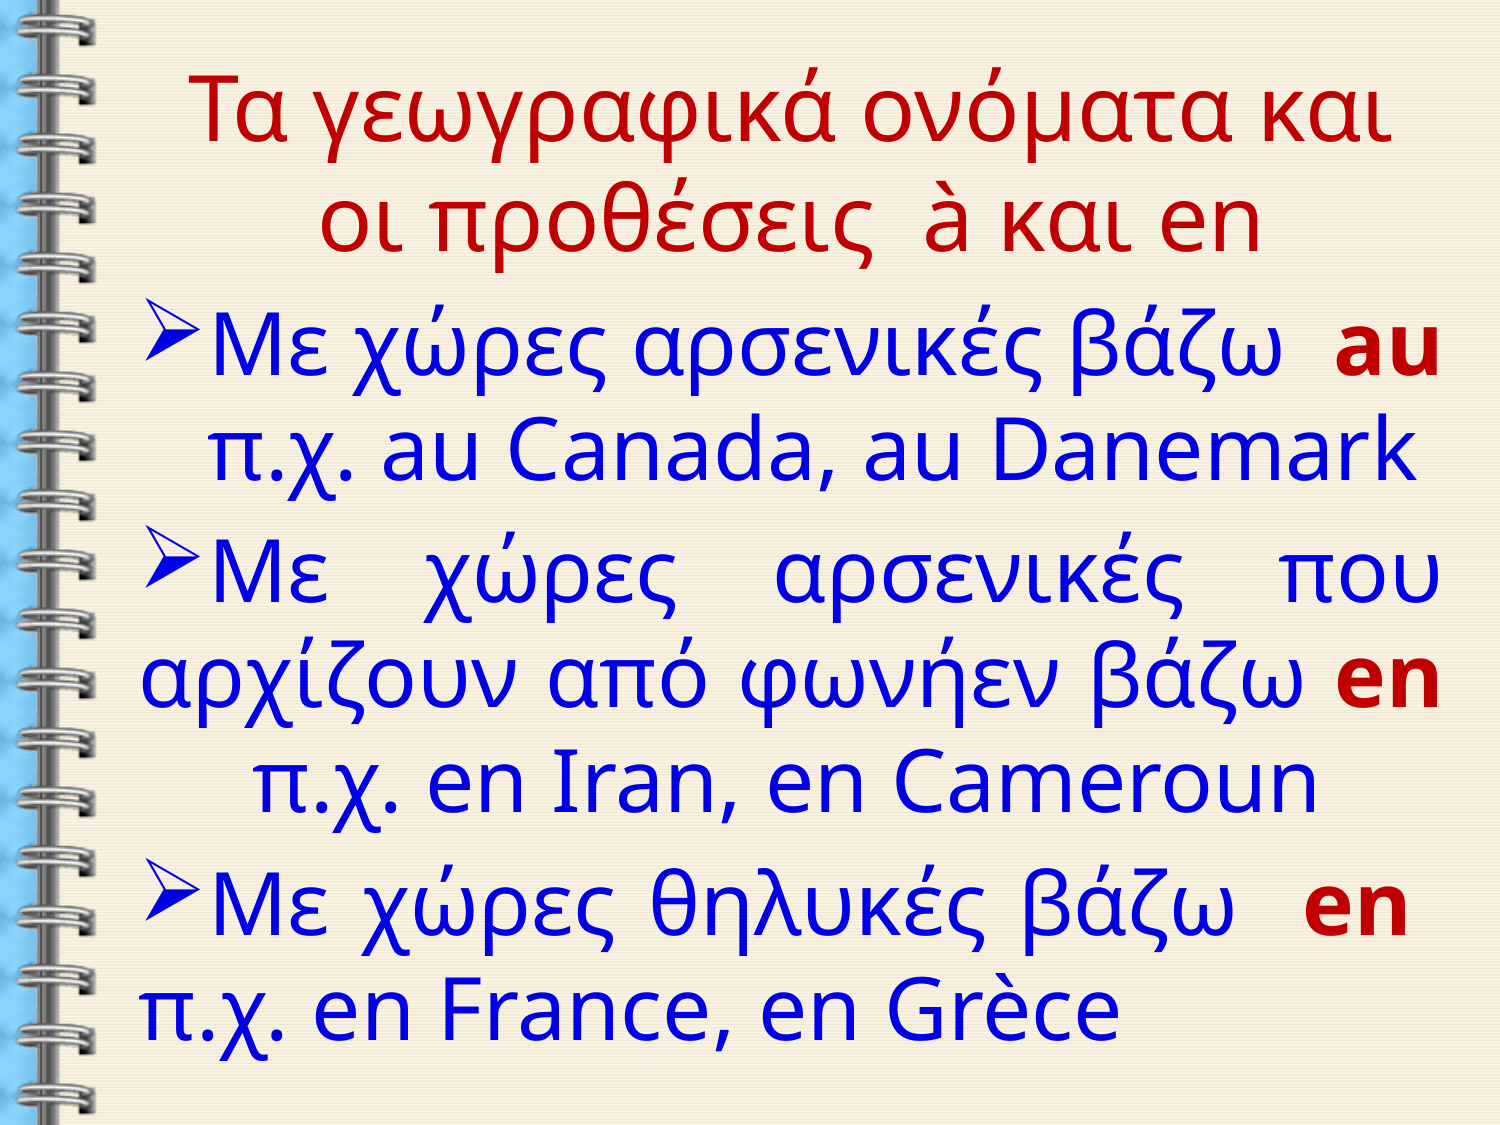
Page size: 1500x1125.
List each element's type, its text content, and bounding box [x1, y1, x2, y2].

subtitle Τα γεωγραφικά ονόματα και οι προθέσεις à και en Με χώρες αρσενικές βάζω au π.χ. au Canada, au Danemark Με χώρες αρσενικές που αρχίζουν από φωνήεν βάζω en π.χ. en Iran, en Cameroun Με χώρες θηλυκές βάζω en π.χ. en France, en Grèce [123, 42, 1459, 1059]
picture [0, 0, 1500, 1125]
